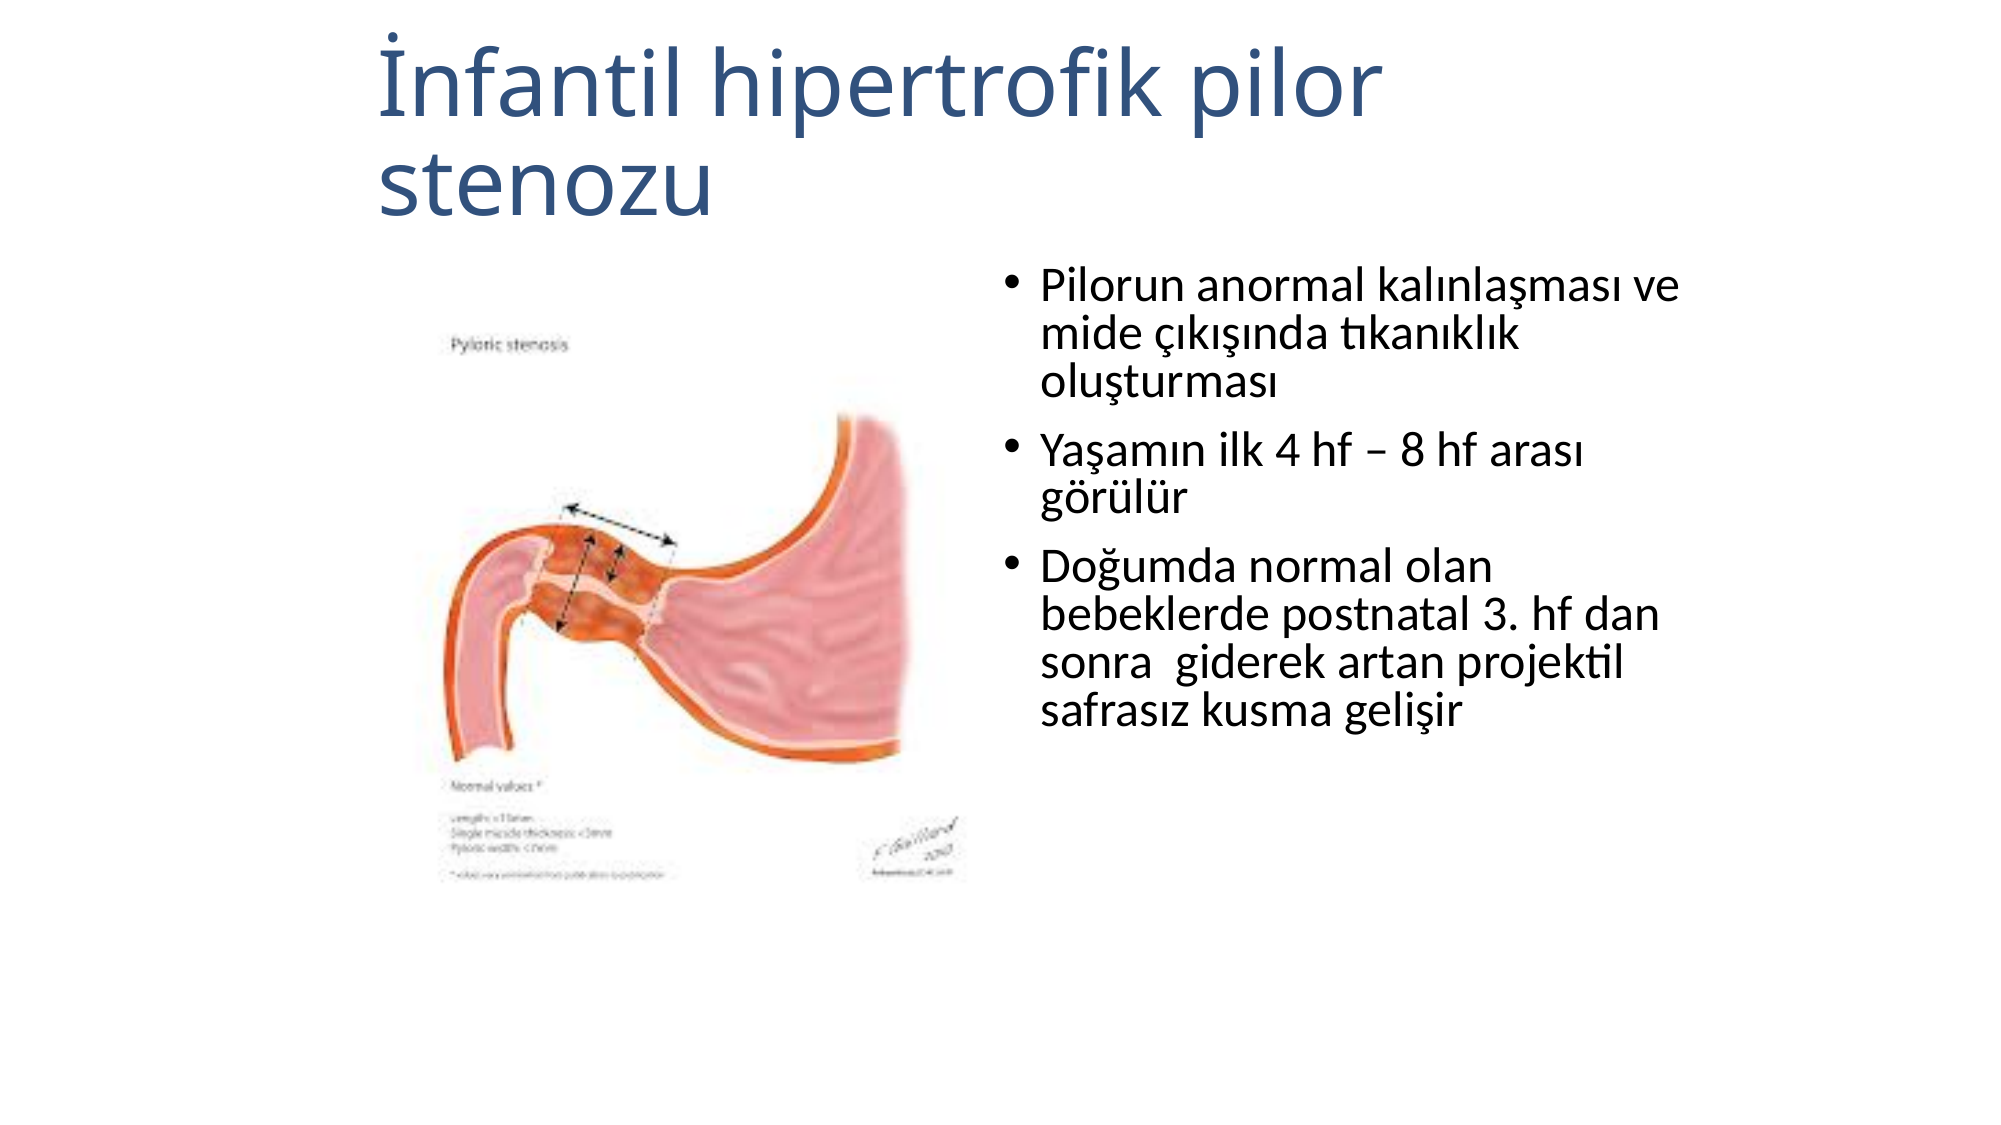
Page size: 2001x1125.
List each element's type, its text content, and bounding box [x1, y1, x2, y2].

title İnfantil hipertrofik pilor stenozu [362, 42, 1709, 231]
picture [373, 290, 992, 909]
list Pilorun anormal kalınlaşması ve mide çıkışında tıkanıklık oluşturması Yaşamın ilk 4 hf – 8 hf arası görülür Doğumda normal olan bebeklerde postnatal 3. hf dan sonra giderek artan projektil safrasız kusma gelişir [988, 255, 1697, 860]
